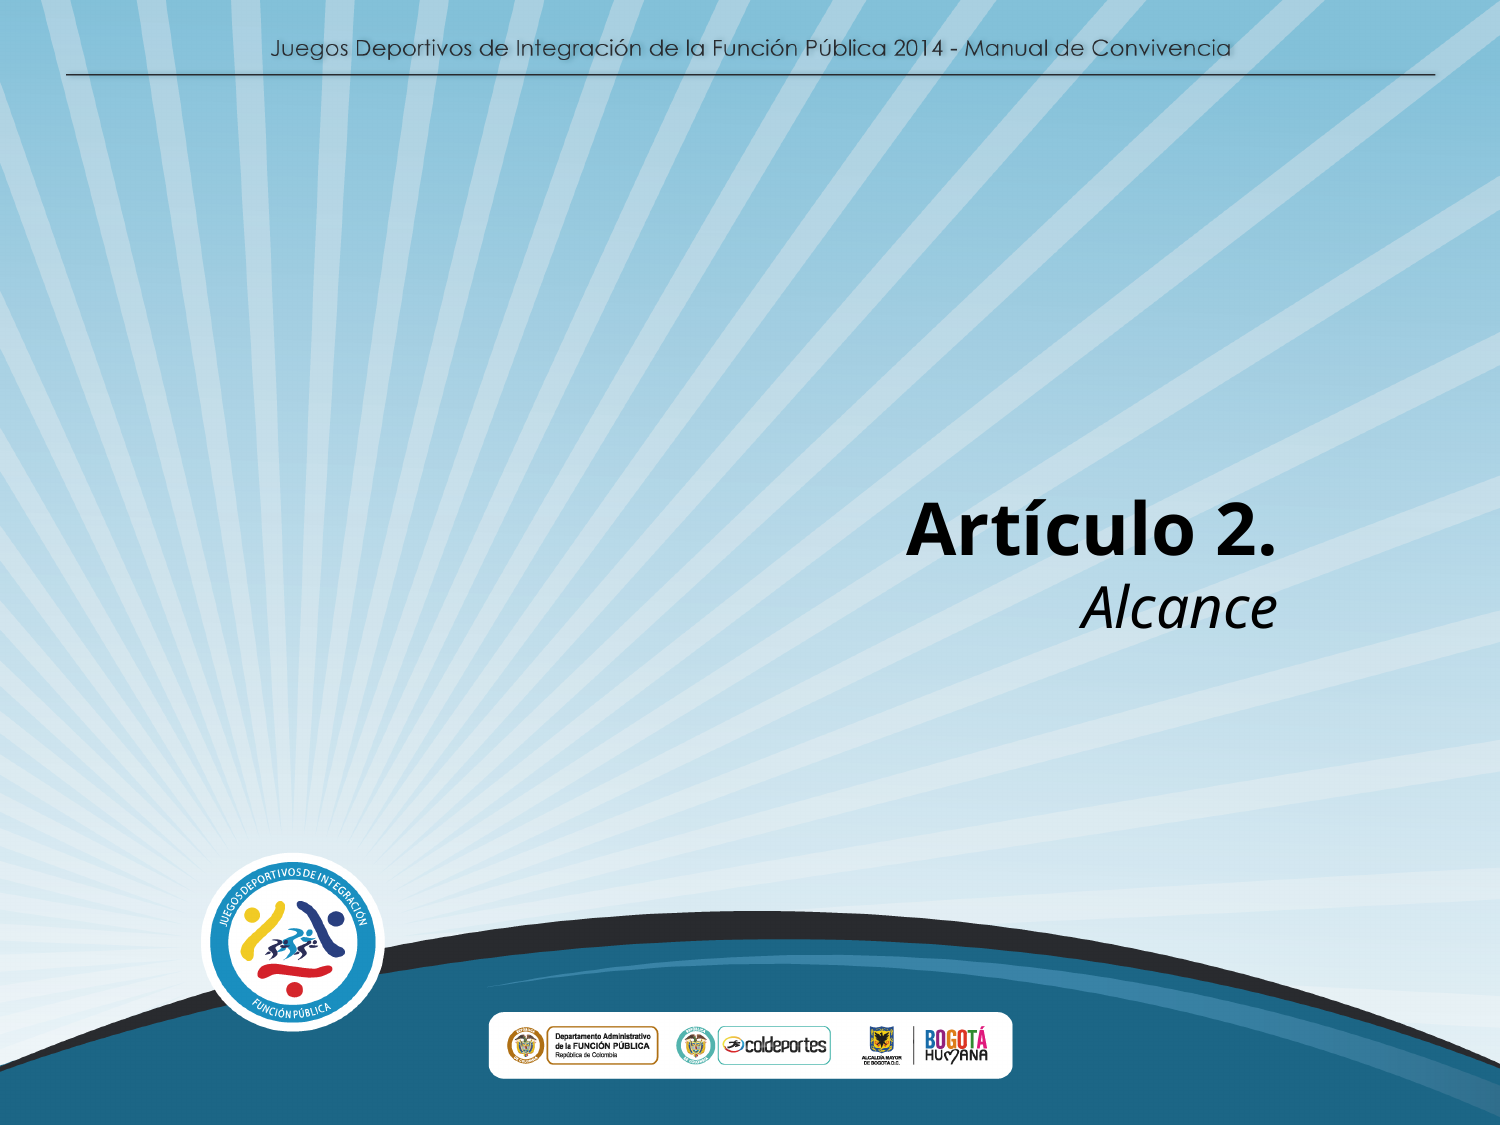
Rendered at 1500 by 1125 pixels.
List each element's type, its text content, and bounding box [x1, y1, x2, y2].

picture [0, 0, 1500, 1125]
text_box Artículo 2. Alcance [64, 475, 1294, 648]
